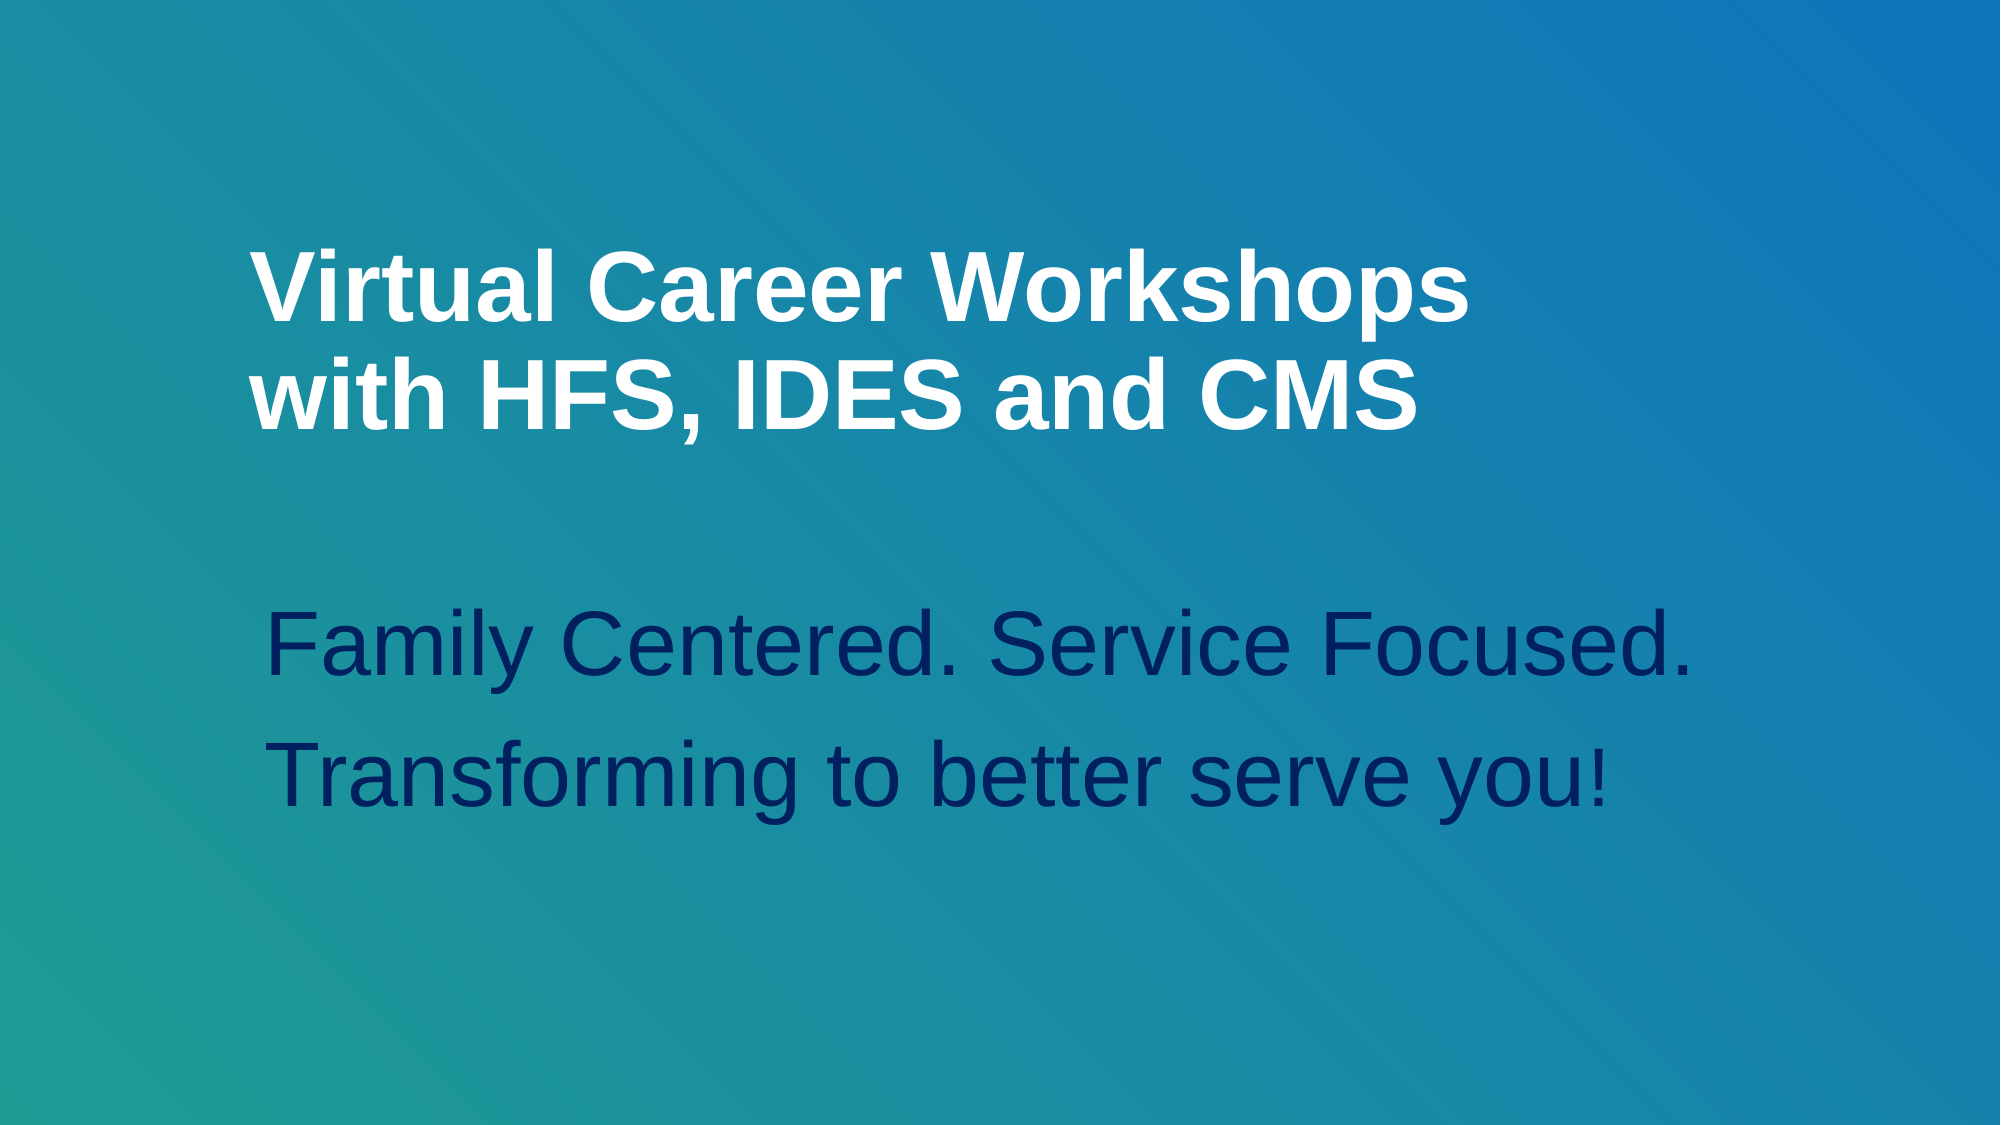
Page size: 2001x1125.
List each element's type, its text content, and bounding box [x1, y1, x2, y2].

text_box Family Centered. Service Focused. Transforming to better serve you! [249, 576, 1750, 789]
title Virtual Career Workshops with HFS, IDES and CMS [249, 243, 1750, 443]
